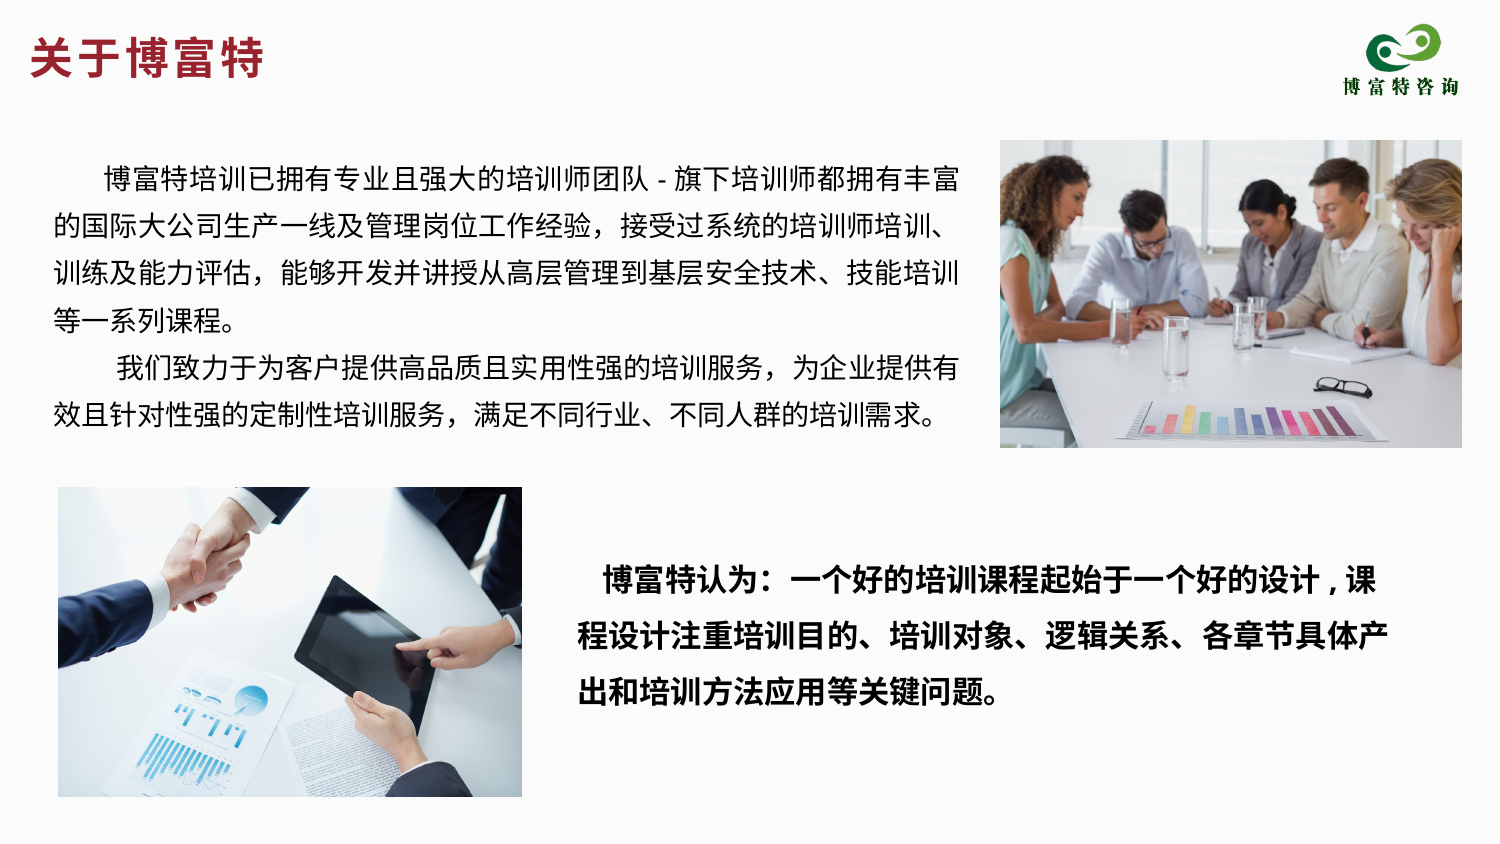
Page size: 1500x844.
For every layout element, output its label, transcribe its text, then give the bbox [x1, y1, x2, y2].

picture [1000, 140, 1462, 448]
text_box 关于博富特 [14, 23, 854, 97]
picture [58, 487, 523, 797]
text_box 博富特认为：一个好的培训课程起始于一个好的设计,课程设计注重培训目的、培训对象、逻辑关系、各章节具体产出和培训方法应用等关键问题。 [562, 534, 1407, 718]
picture [1329, 23, 1477, 98]
text_box 博富特培训已拥有专业且强大的培训师团队-旗下培训师都拥有丰富的国际大公司生产一线及管理岗位工作经验，接受过系统的培训师培训、训练及能力评估，能够开发并讲授从高层管理到基层安全技术、技能培训等一系列课程。 我们致力于为客户提供高品质且实用性强的培训服务，为企业提供有效且针对性强的定制性培训服务，满足不同行业、不同人群的培训需求。 [38, 140, 976, 439]
